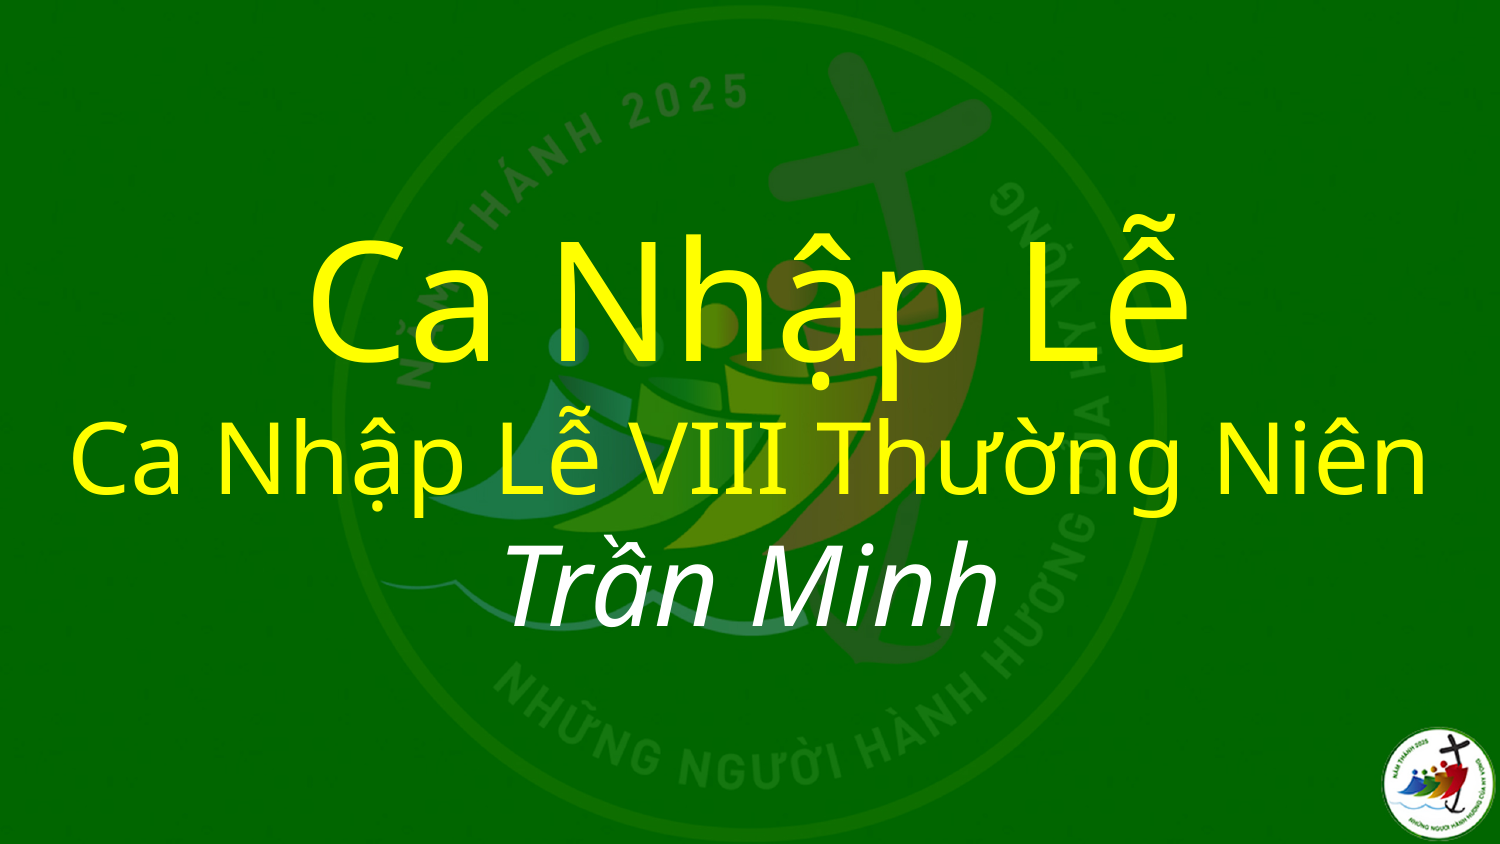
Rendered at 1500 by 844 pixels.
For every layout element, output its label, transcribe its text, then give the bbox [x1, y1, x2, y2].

title Ca Nhập Lễ Ca Nhập Lễ VIII Thường Niên Trần Minh [0, 0, 1500, 844]
